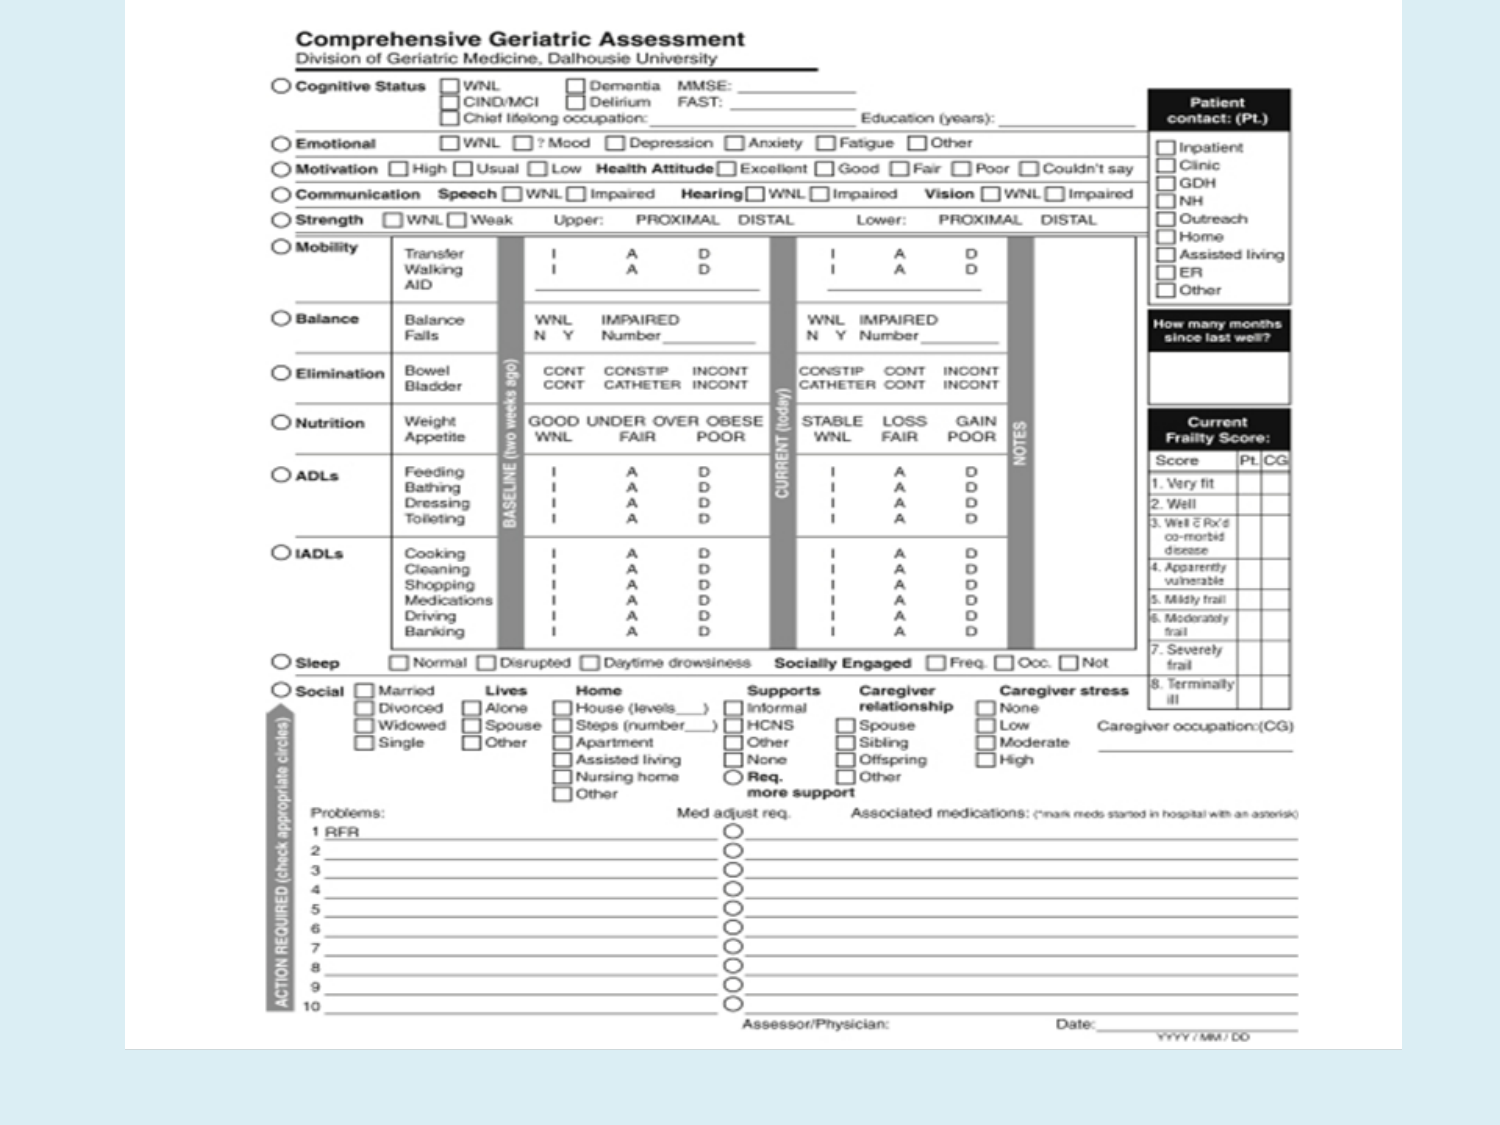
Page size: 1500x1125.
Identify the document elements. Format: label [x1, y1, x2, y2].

picture [124, 0, 1402, 1054]
